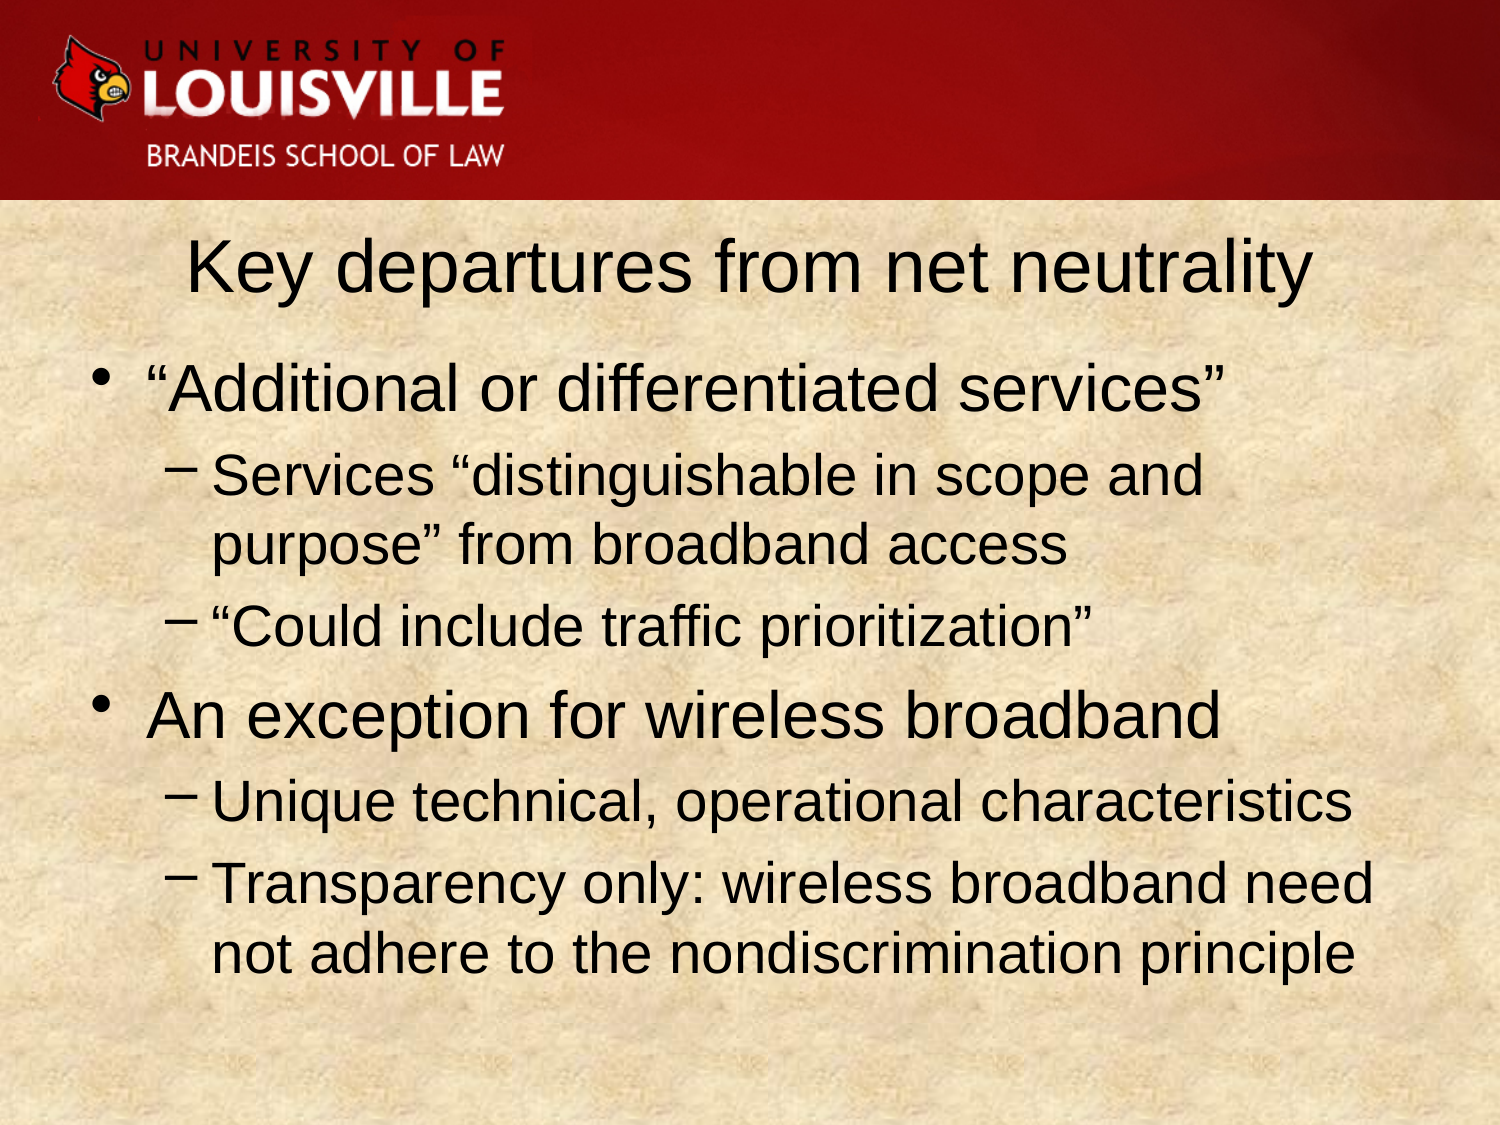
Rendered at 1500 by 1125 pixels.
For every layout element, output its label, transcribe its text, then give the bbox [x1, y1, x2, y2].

title Key departures from net neutrality [74, 212, 1426, 313]
list “Additional or differentiated services” Services “distinguishable in scope and purpose” from broadband access “Could include traffic prioritization” An exception for wireless broadband Unique technical, operational characteristics Transparency only: wireless broadband need not adhere to the nondiscrimination principle [74, 337, 1426, 1006]
picture [0, 0, 1500, 1125]
